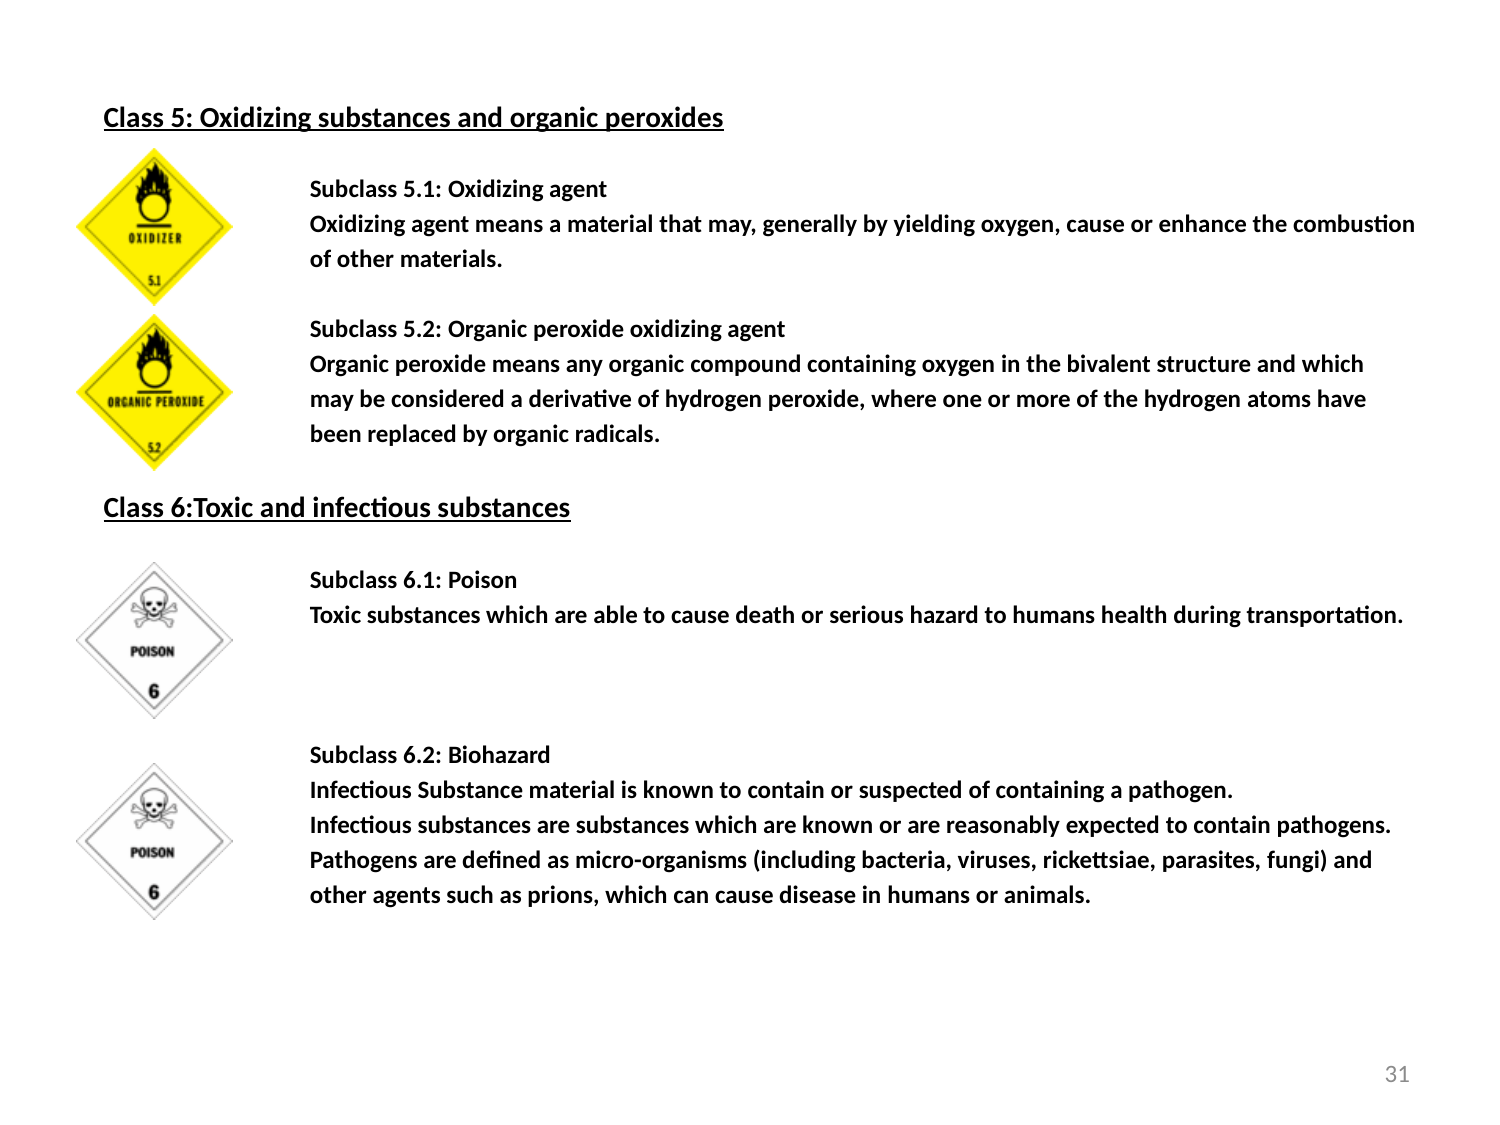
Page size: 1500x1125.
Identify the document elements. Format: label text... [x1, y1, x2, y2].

picture [76, 314, 234, 471]
list Class 5: Oxidizing substances and organic peroxides Subclass 5.1: Oxidizing agent Oxidizing agent means a material that may, generally by yielding oxygen, cause or enhance the combustion of other materials. Subclass 5.2: Organic peroxide oxidizing agent Organic peroxide means any organic compound containing oxygen in the bivalent structure and which may be considered a derivative of hydrogen peroxide, where one or more of the hydrogen atoms have been replaced by organic radicals. Class 6:Toxic and infectious substances Subclass 6.1: Poison Toxic substances which are able to cause death or serious hazard to humans health during transportation. Subclass 6.2: Biohazard Infectious Substance material is known to contain or suspected of containing a pathogen. Infectious substances are substances which are known or are reasonably expected to contain pathogens. Pathogens are defined as micro-organisms (including bacteria, viruses, rickettsiae, parasites, fungi) and other agents such as prions, which can cause disease in humans or animals. [88, 54, 1439, 1005]
picture [76, 762, 234, 920]
slide_number 31 [1074, 1042, 1425, 1103]
picture [76, 562, 234, 719]
picture [76, 148, 234, 306]
